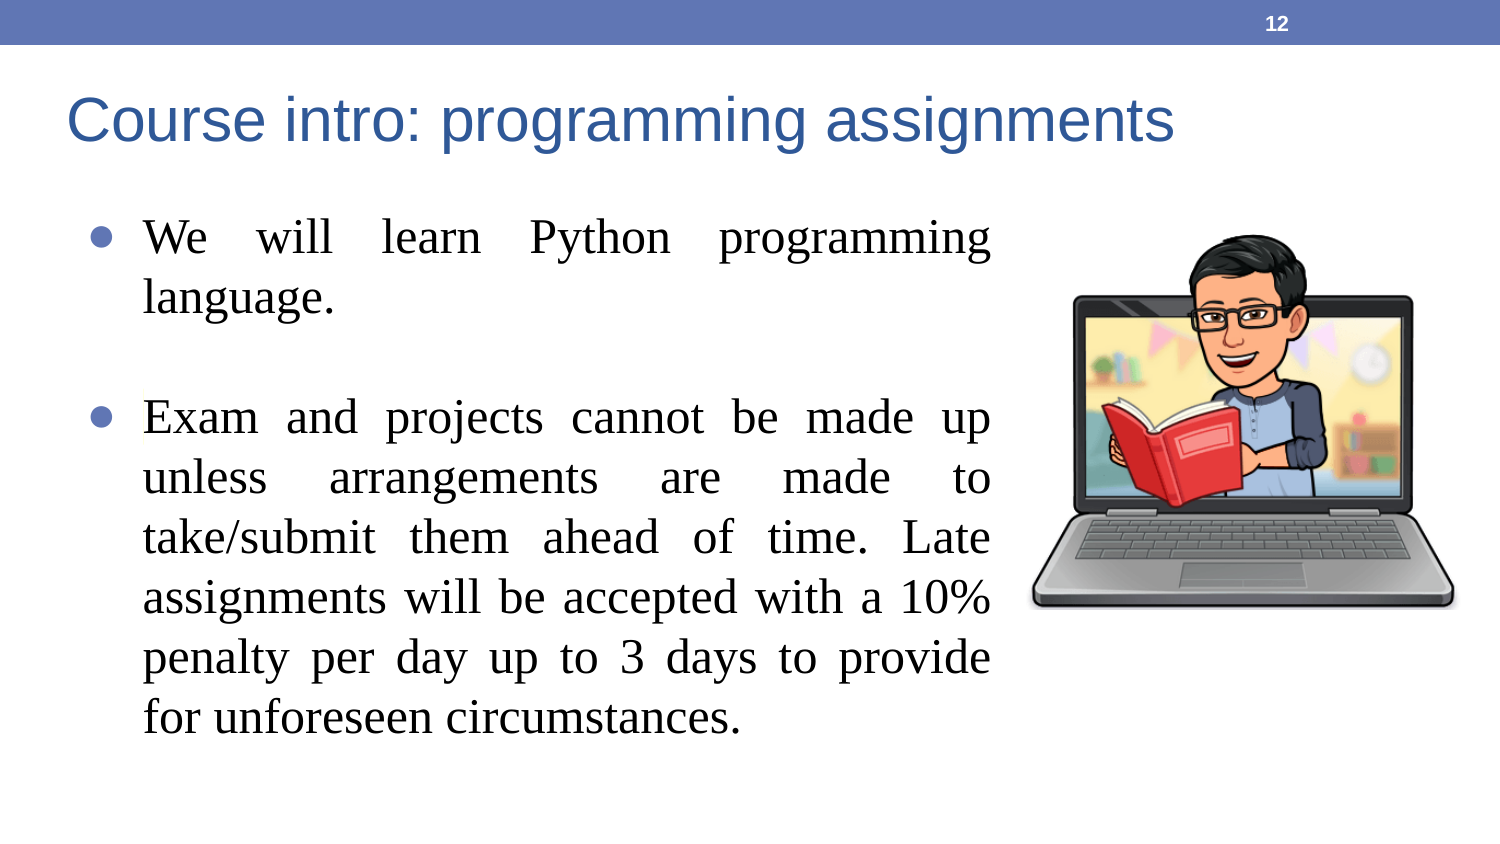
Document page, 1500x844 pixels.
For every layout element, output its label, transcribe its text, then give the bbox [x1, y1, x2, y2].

slide_number 12 [1250, 2, 1425, 43]
list We will learn Python programming language. ﻿Exam and projects cannot be made up unless arrangements are made to take/submit them ahead of time. Late assignments will be accepted with a 10% penalty per day up to 3 days to provide for unforeseen circumstances. [52, 189, 1007, 750]
title Course intro: programming assignments [51, 64, 1449, 167]
picture [1025, 234, 1461, 610]
